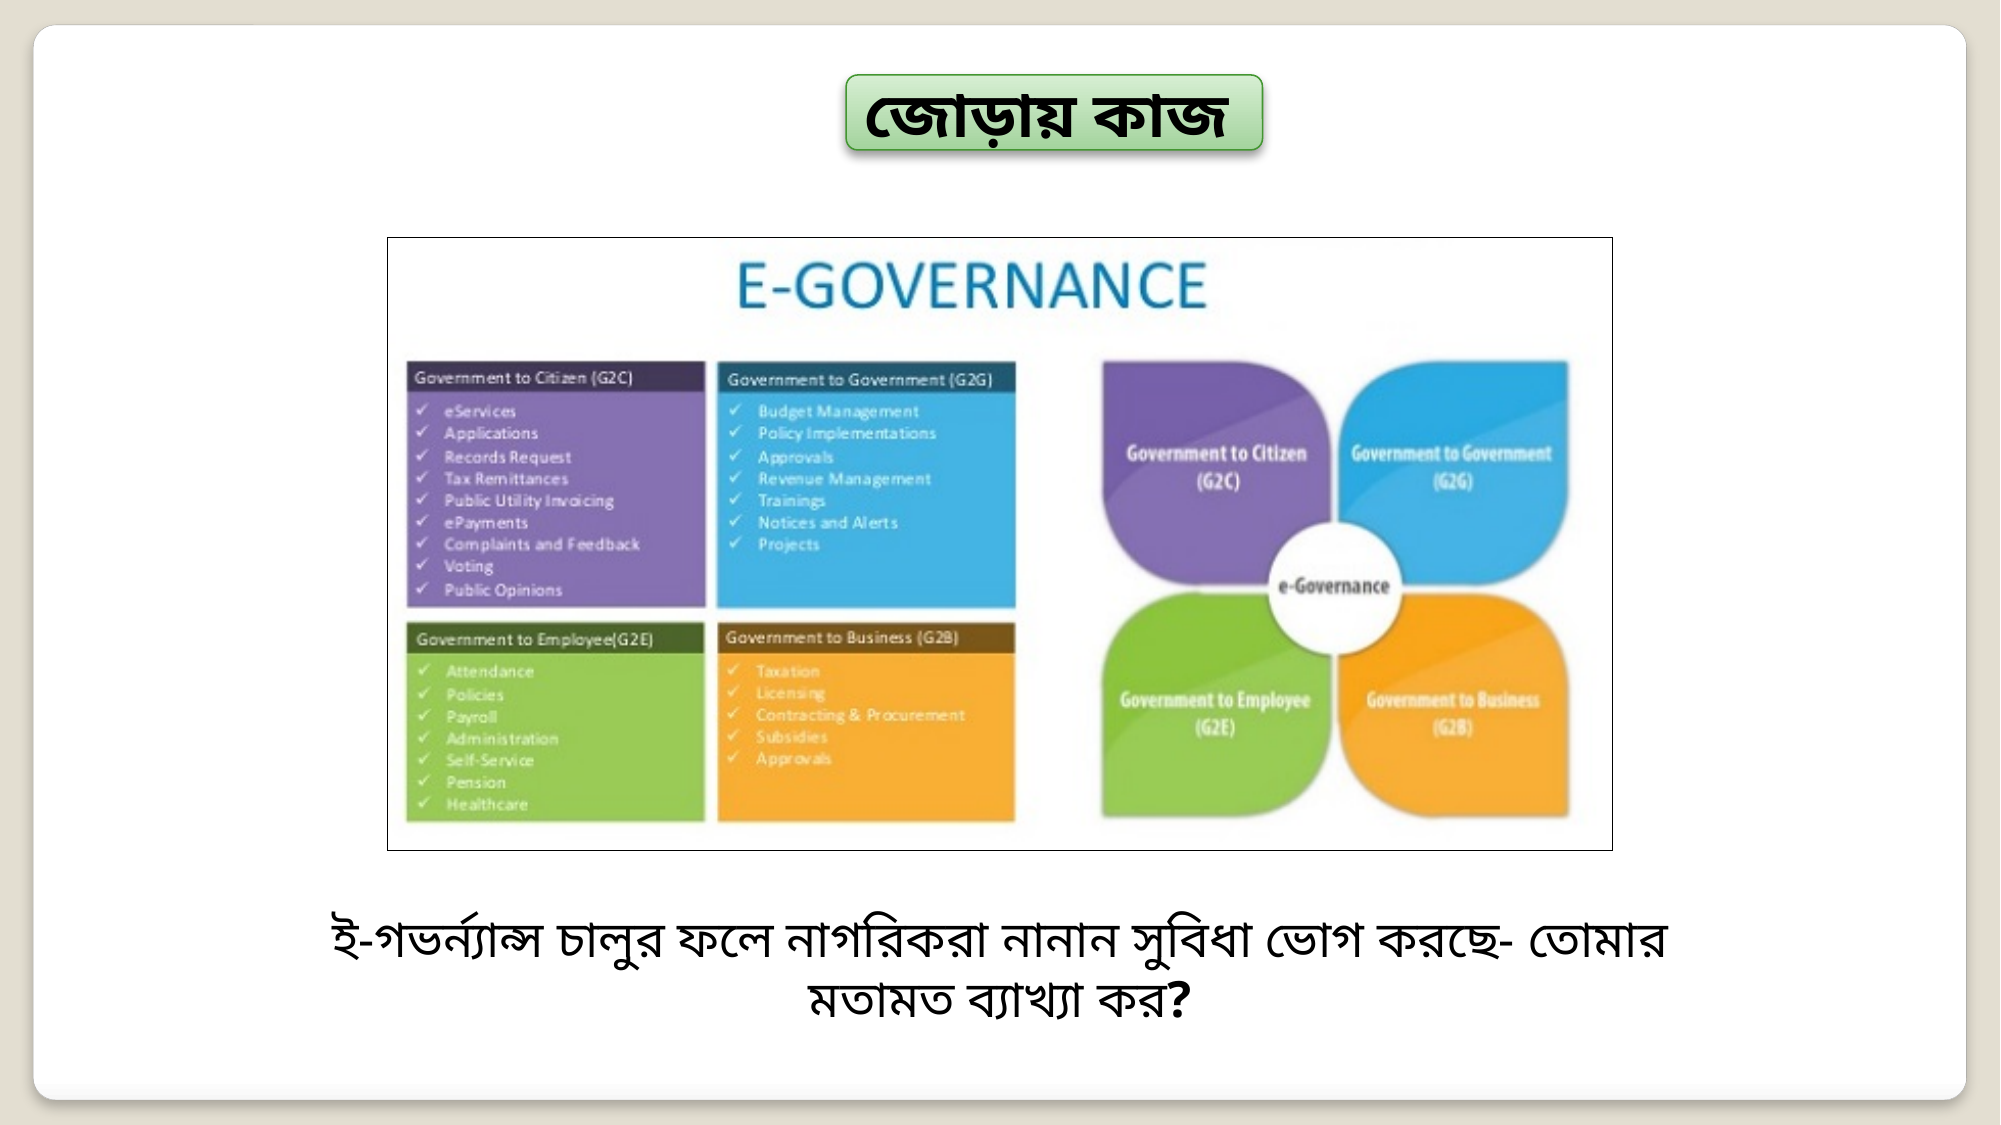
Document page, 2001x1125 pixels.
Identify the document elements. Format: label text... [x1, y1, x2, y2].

picture [387, 237, 1613, 851]
text_box জোড়ায় কাজ [845, 74, 1264, 151]
text_box ই-গভর্ন্যান্স চালুর ফলে নাগরিকরা নানান সুবিধা ভোগ করছে- তোমার মতামত ব্যাখ্যা কর? [306, 899, 1694, 1035]
